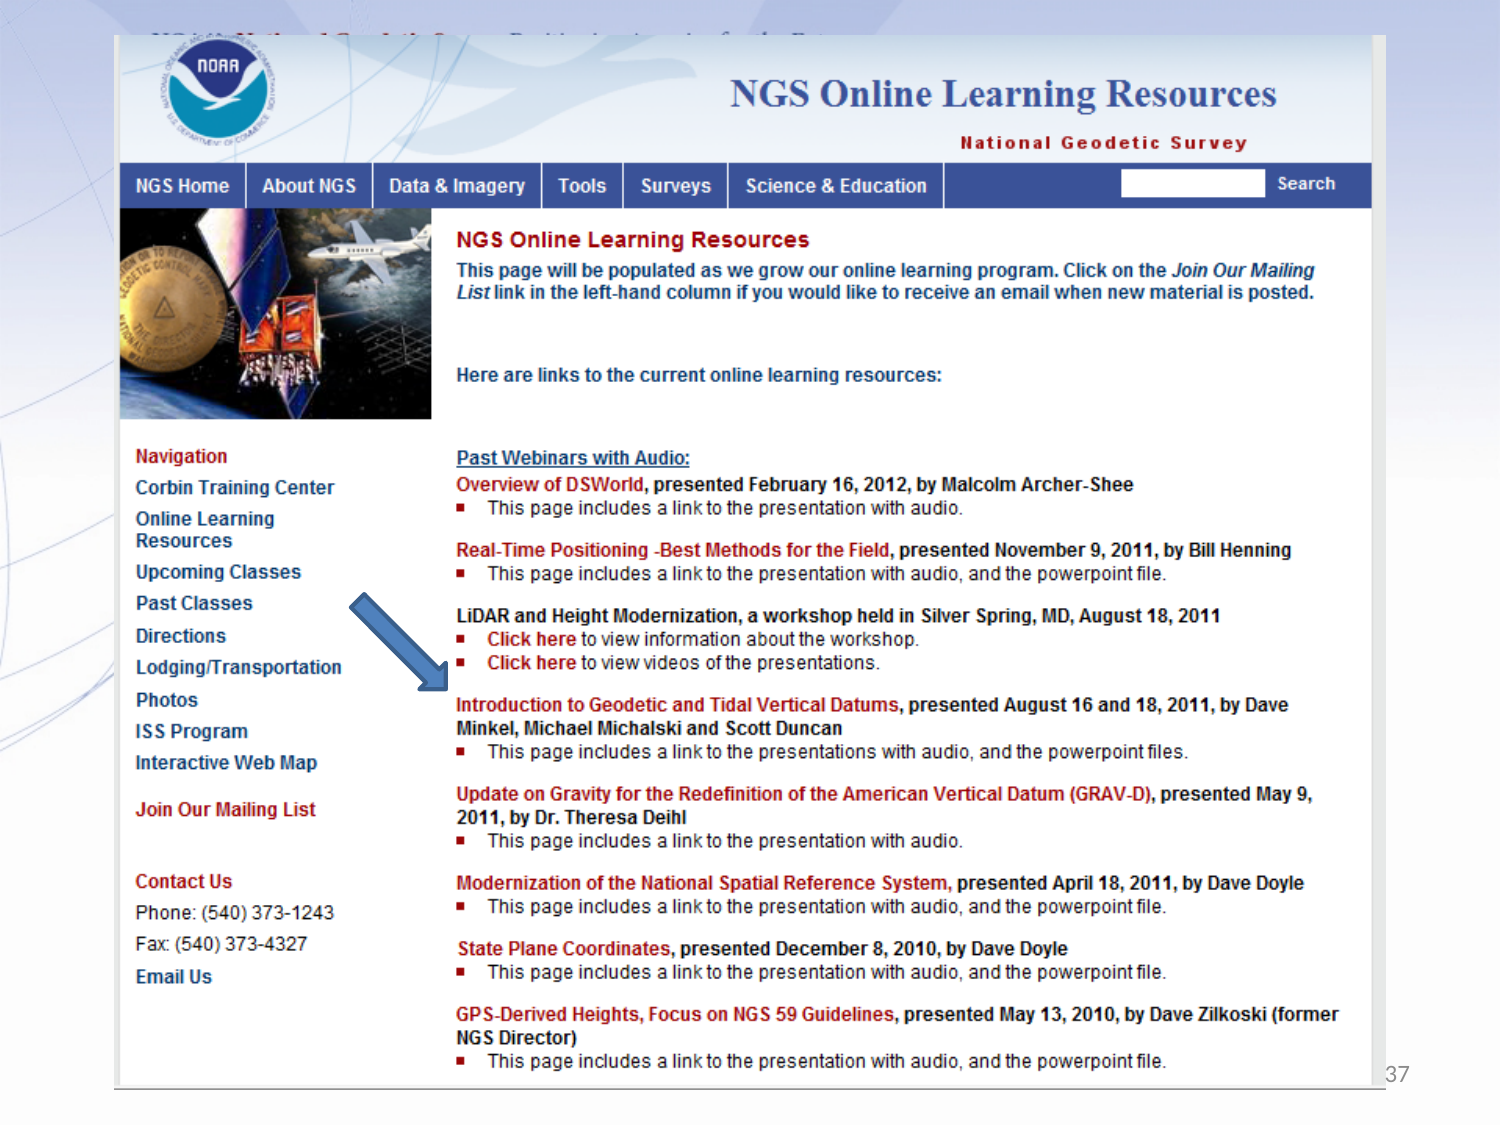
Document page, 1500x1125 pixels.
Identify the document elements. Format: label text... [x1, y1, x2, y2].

slide_number 37 [1074, 1042, 1425, 1103]
picture [0, 0, 1500, 1125]
